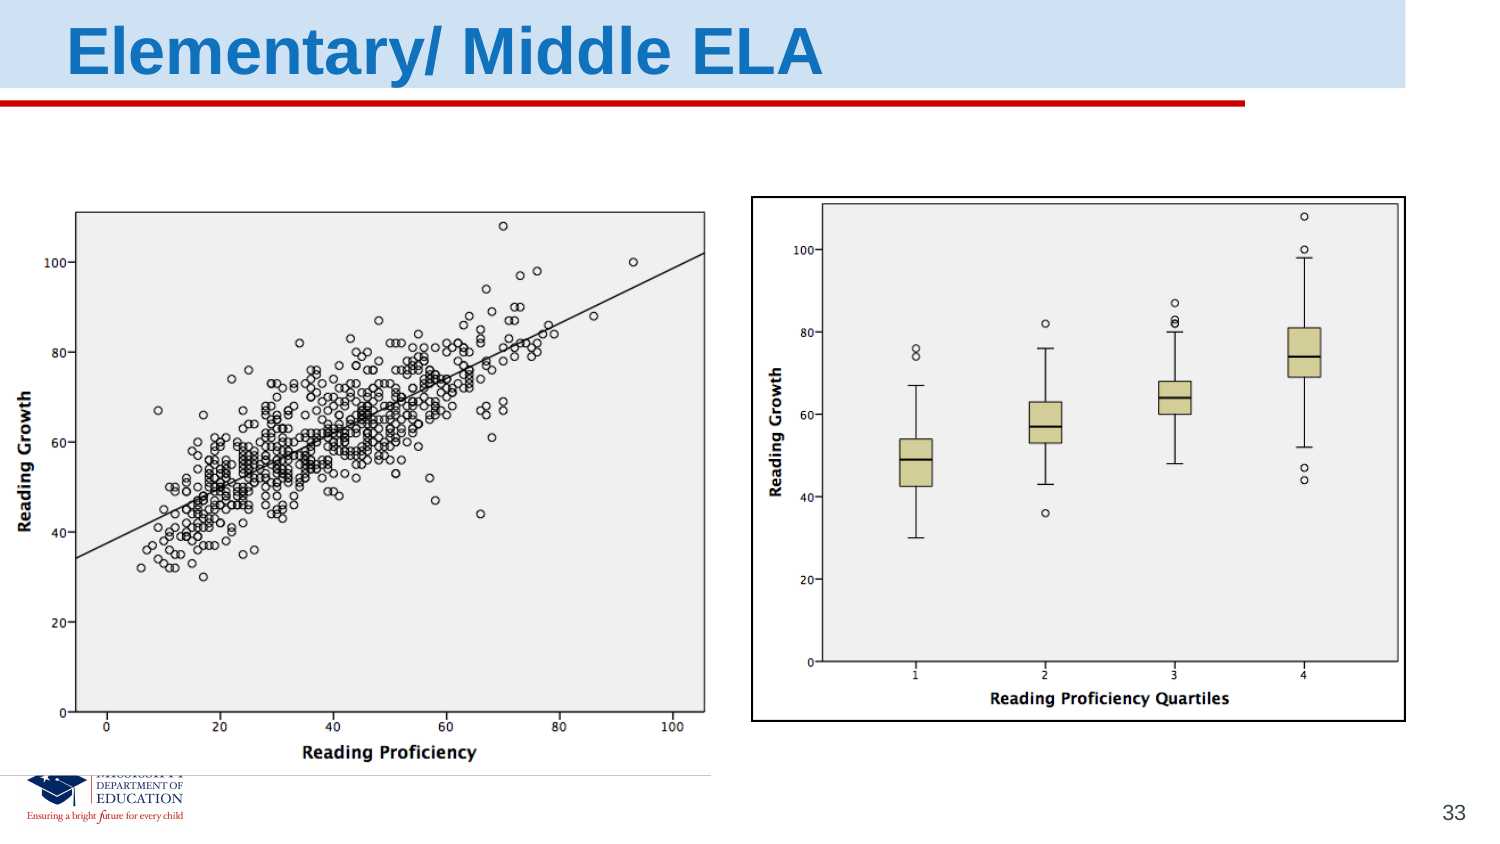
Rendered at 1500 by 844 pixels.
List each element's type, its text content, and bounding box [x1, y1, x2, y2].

list Elementary/ Middle ELA [51, 5, 1406, 80]
picture [750, 196, 1406, 723]
slide_number 33 [1391, 801, 1482, 841]
picture [0, 206, 712, 827]
